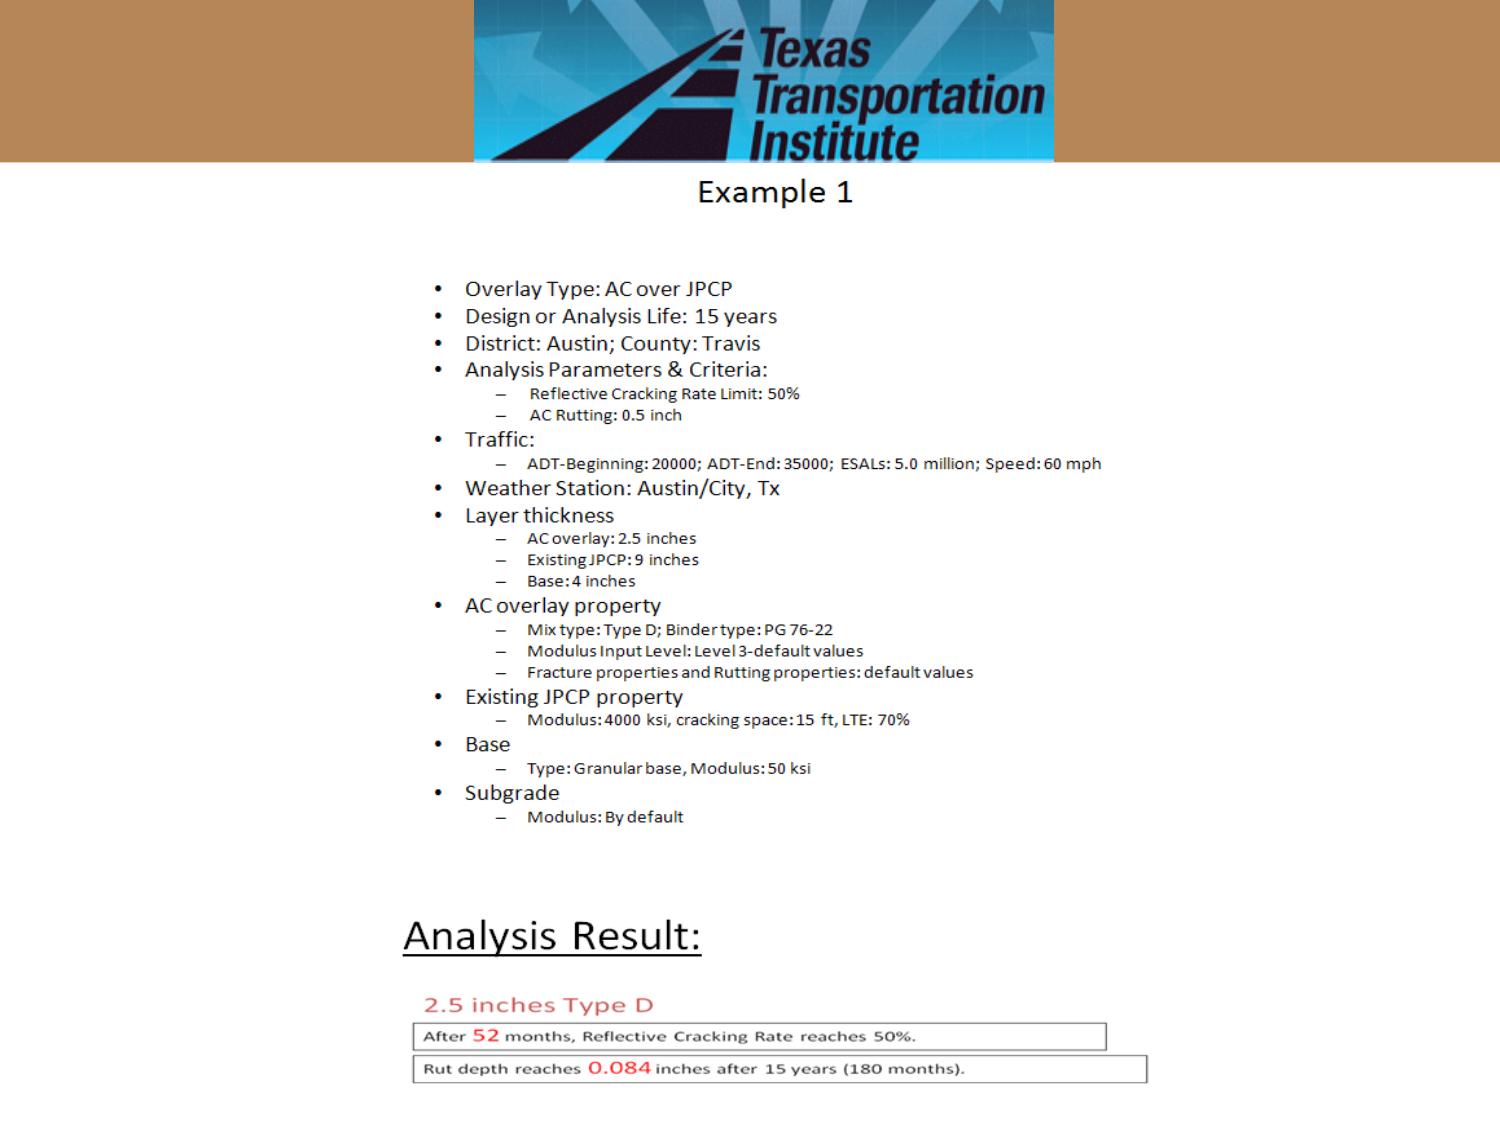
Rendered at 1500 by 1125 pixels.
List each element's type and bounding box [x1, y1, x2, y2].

picture [474, 0, 1054, 163]
picture [399, 174, 1159, 1101]
